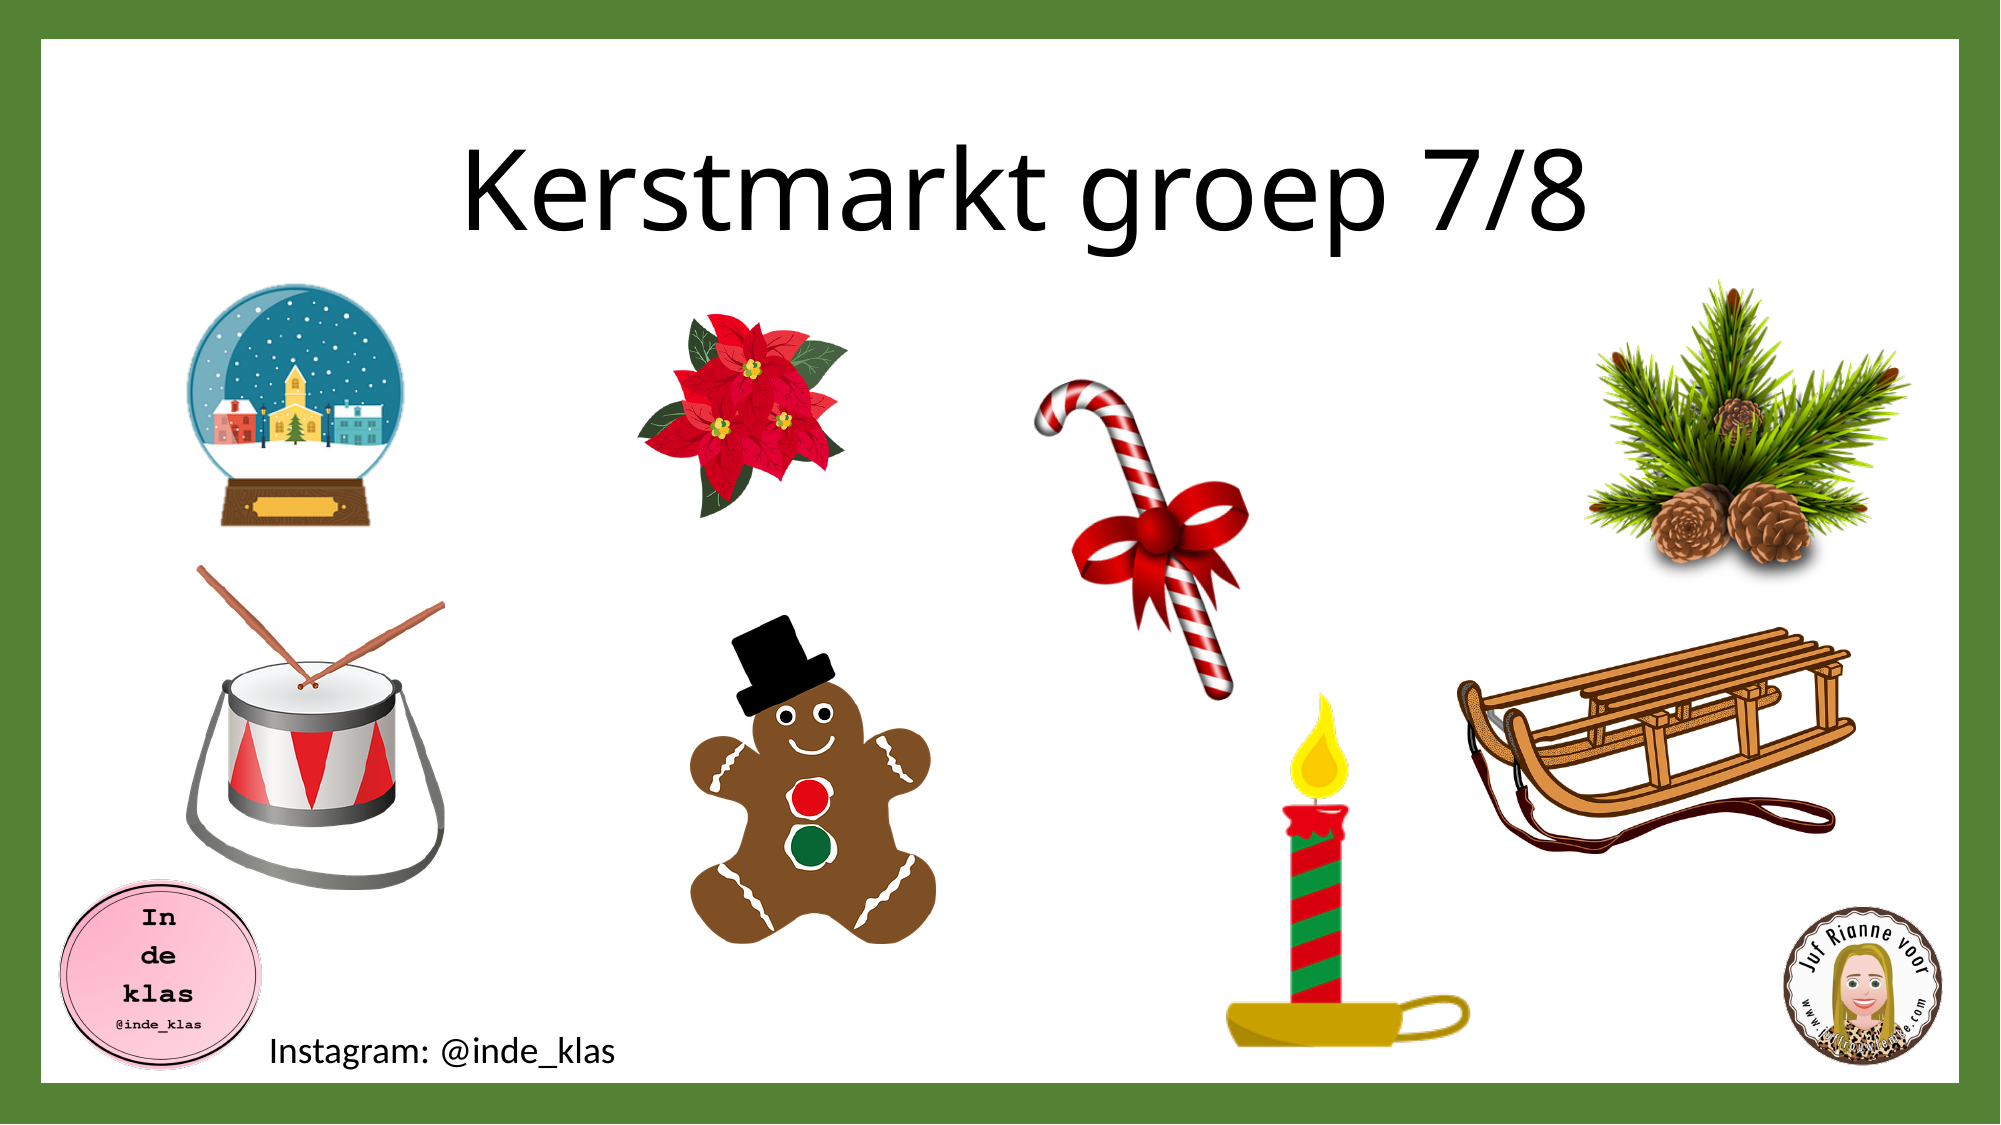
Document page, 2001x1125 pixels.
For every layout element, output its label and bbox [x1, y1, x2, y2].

picture [1771, 895, 1960, 1075]
picture [1017, 340, 1856, 1055]
text_box [19, 17, 1981, 1105]
picture [1561, 256, 1934, 612]
picture [690, 615, 936, 945]
picture [637, 314, 849, 518]
picture [54, 217, 493, 1075]
